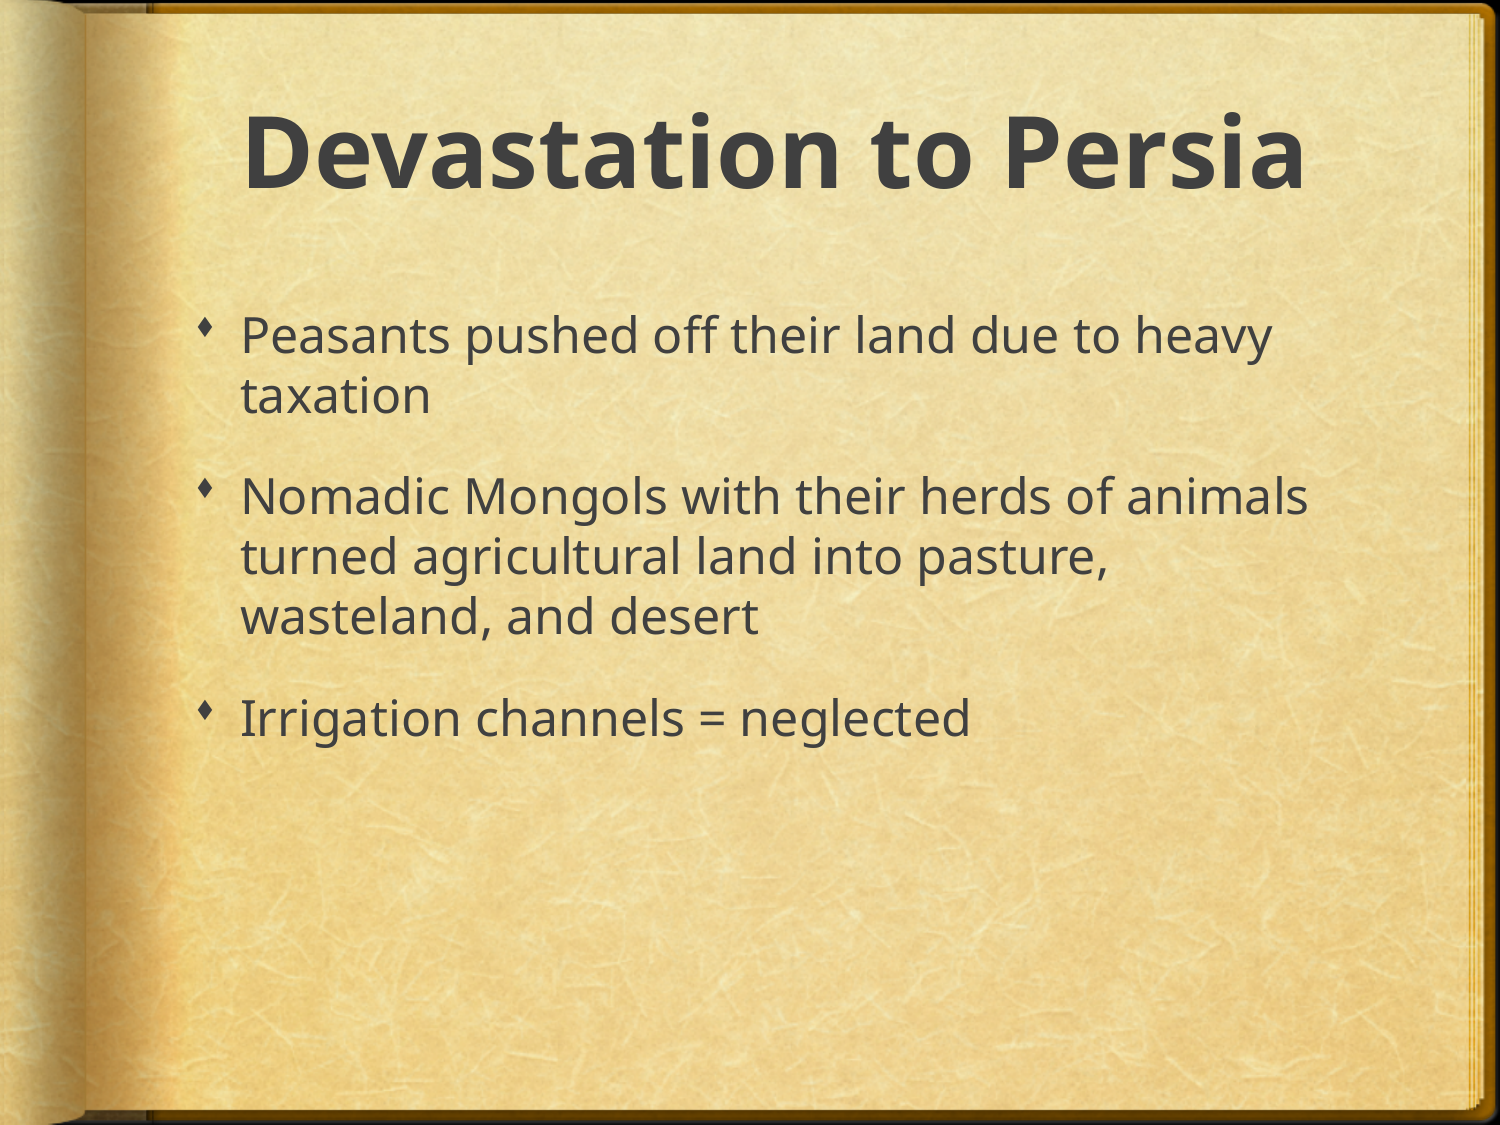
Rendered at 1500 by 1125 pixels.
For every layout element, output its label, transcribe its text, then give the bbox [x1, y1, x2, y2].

list Peasants pushed off their land due to heavy taxation Nomadic Mongols with their herds of animals turned agricultural land into pasture, wasteland, and desert Irrigation channels = neglected [178, 295, 1372, 1005]
title Devastation to Persia [178, 45, 1372, 265]
picture [0, 0, 1500, 1125]
